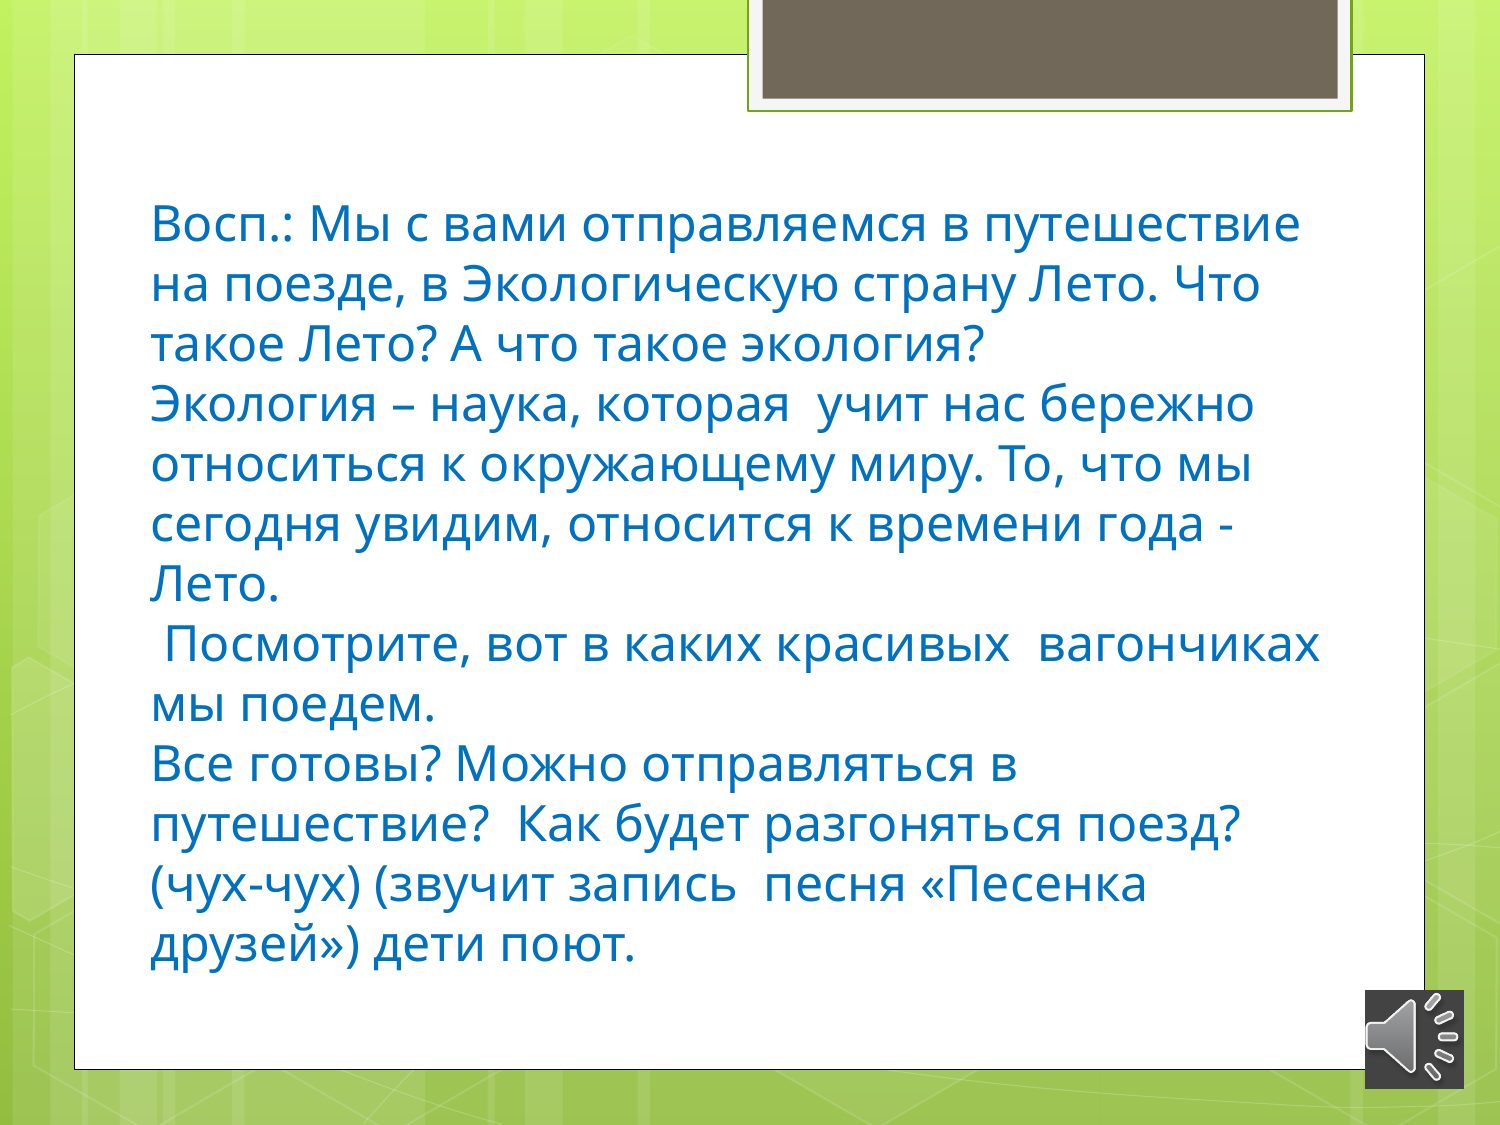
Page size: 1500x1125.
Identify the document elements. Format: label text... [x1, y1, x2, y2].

text_box Восп.: Мы с вами отправляемся в путешествие на поезде, в Экологическую страну Лето. Что такое Лето? А что такое экология? Экология – наука, которая учит нас бережно относиться к окружающему миру. То, что мы сегодня увидим, относится к времени года - Лето. Посмотрите, вот в каких красивых вагончиках мы поедем. Все готовы? Можно отправляться в путешествие? Как будет разгоняться поезд? (чух-чух) (звучит запись песня «Песенка друзей») дети поют. [135, 184, 1365, 980]
picture [1364, 989, 1465, 1090]
